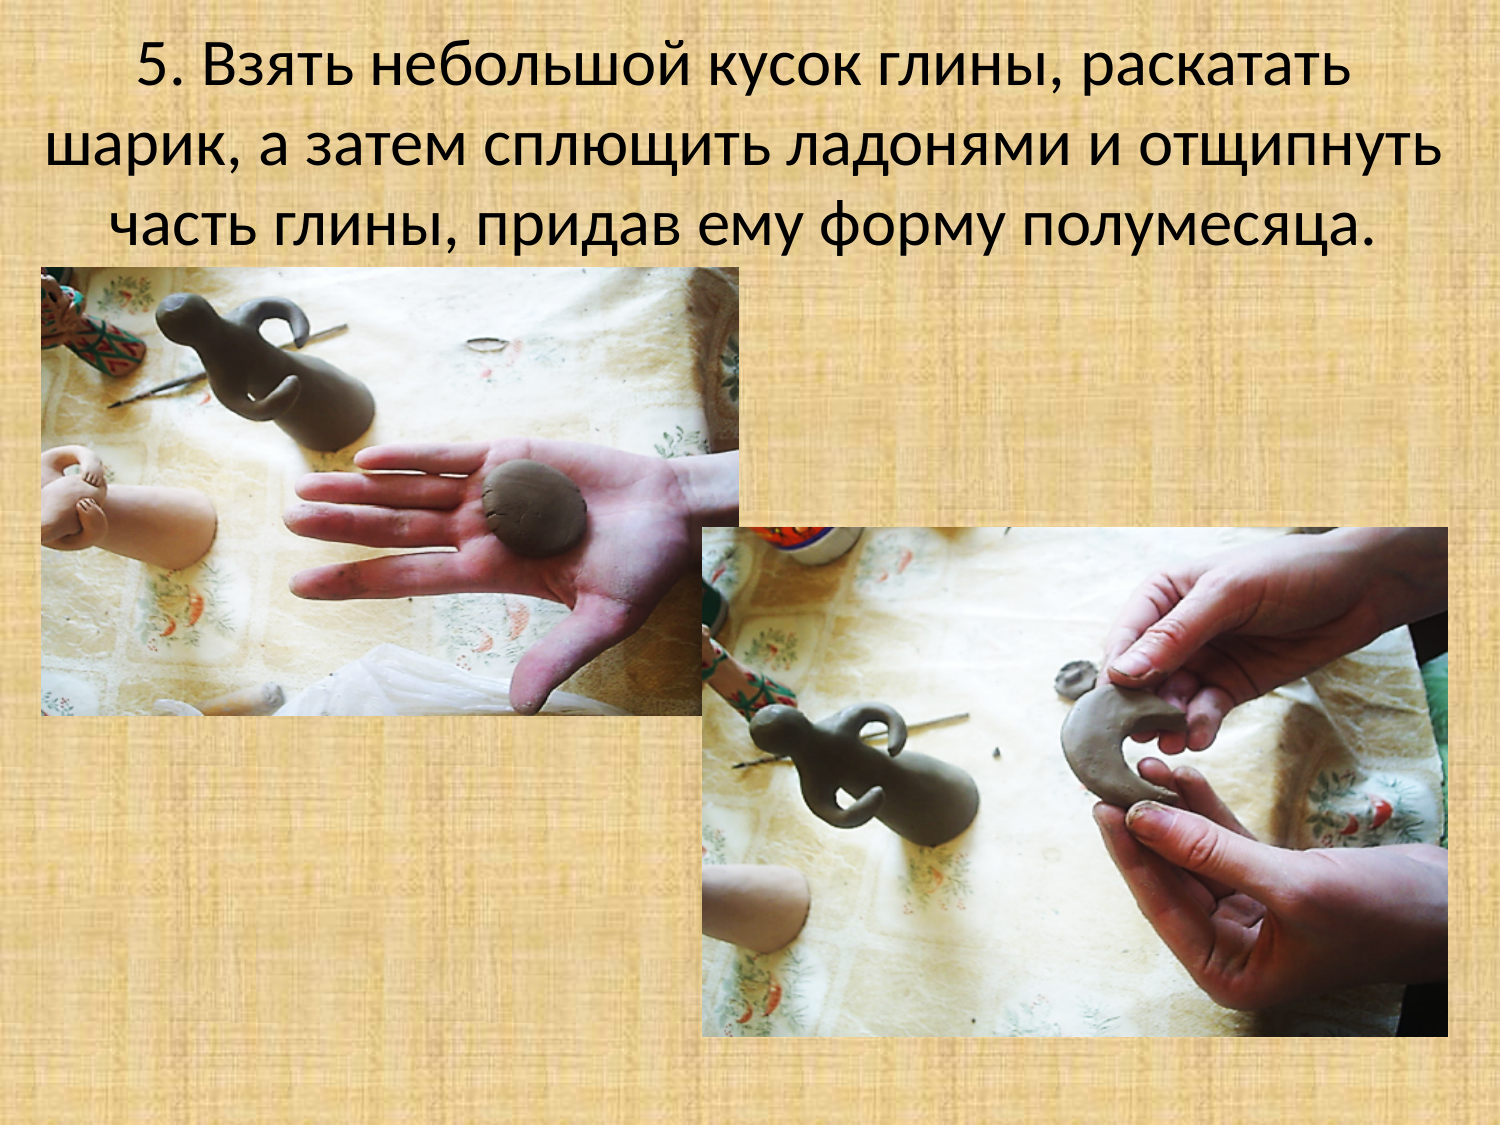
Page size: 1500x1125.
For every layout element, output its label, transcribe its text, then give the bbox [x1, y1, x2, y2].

title 5. Взять небольшой кусок глины, раскатать шарик, а затем сплющить ладонями и отщипнуть часть глины, придав ему форму полумесяца. [17, 45, 1471, 233]
picture [0, 0, 1500, 1125]
